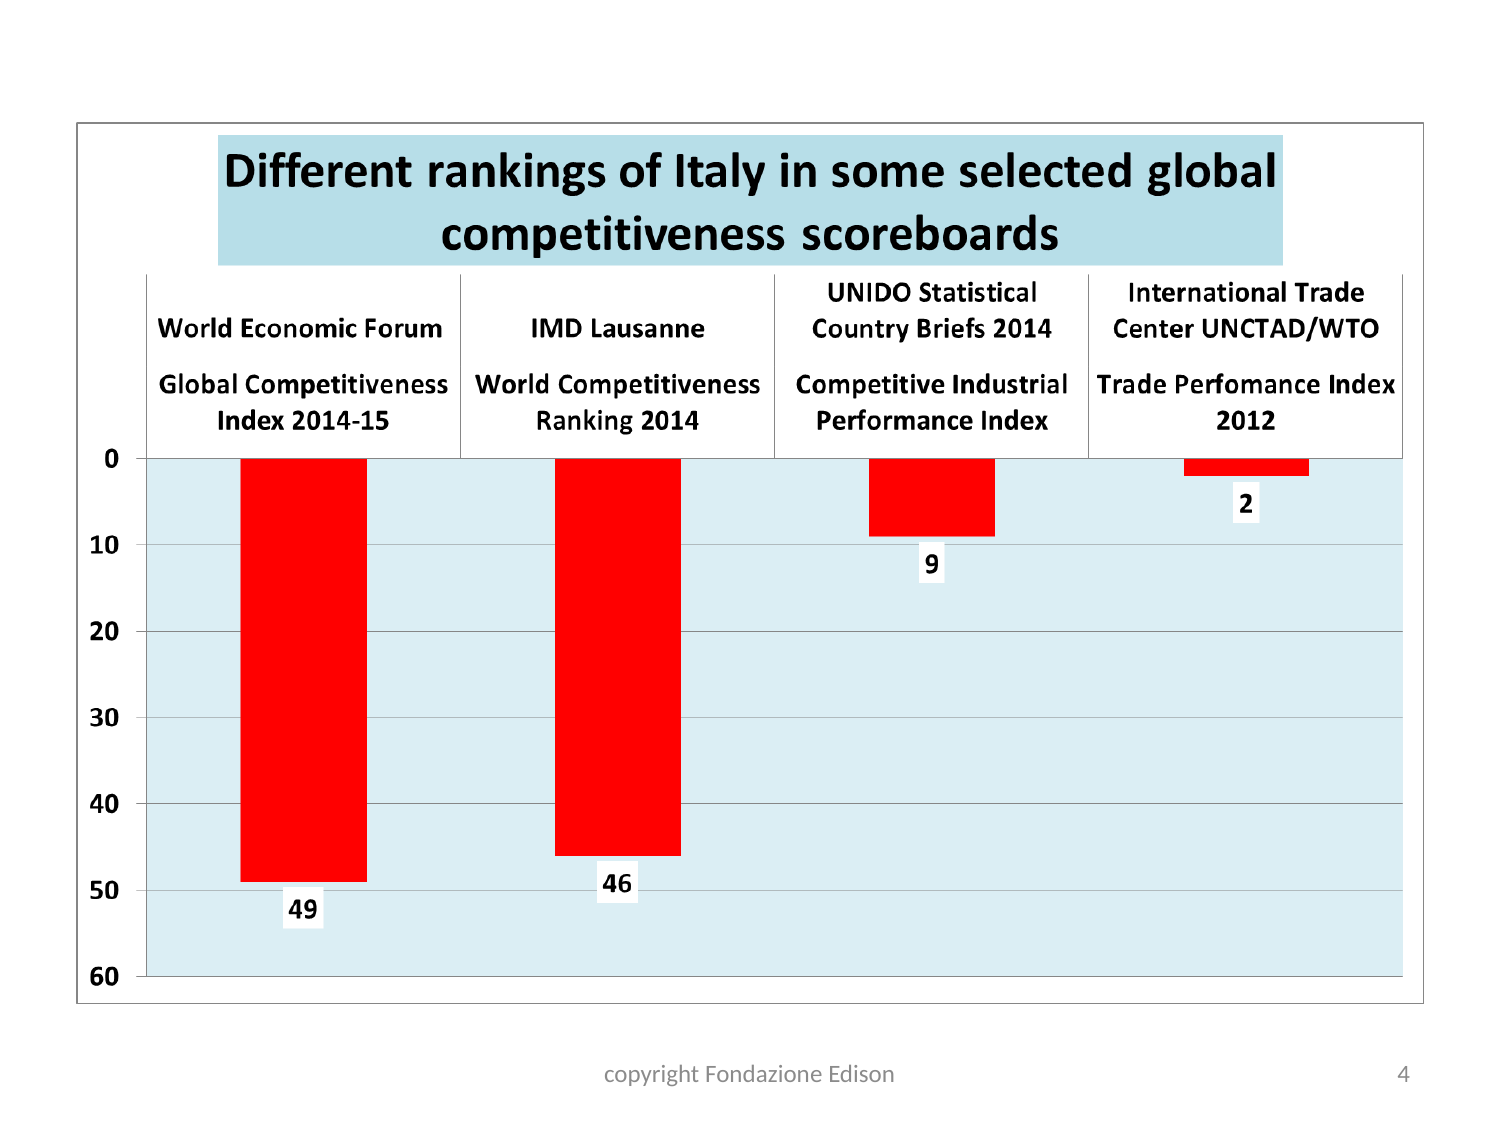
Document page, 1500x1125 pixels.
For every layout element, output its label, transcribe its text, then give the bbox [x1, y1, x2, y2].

slide_number 4 [1074, 1042, 1425, 1103]
footer copyright Fondazione Edison [512, 1042, 988, 1103]
picture [76, 122, 1424, 1004]
